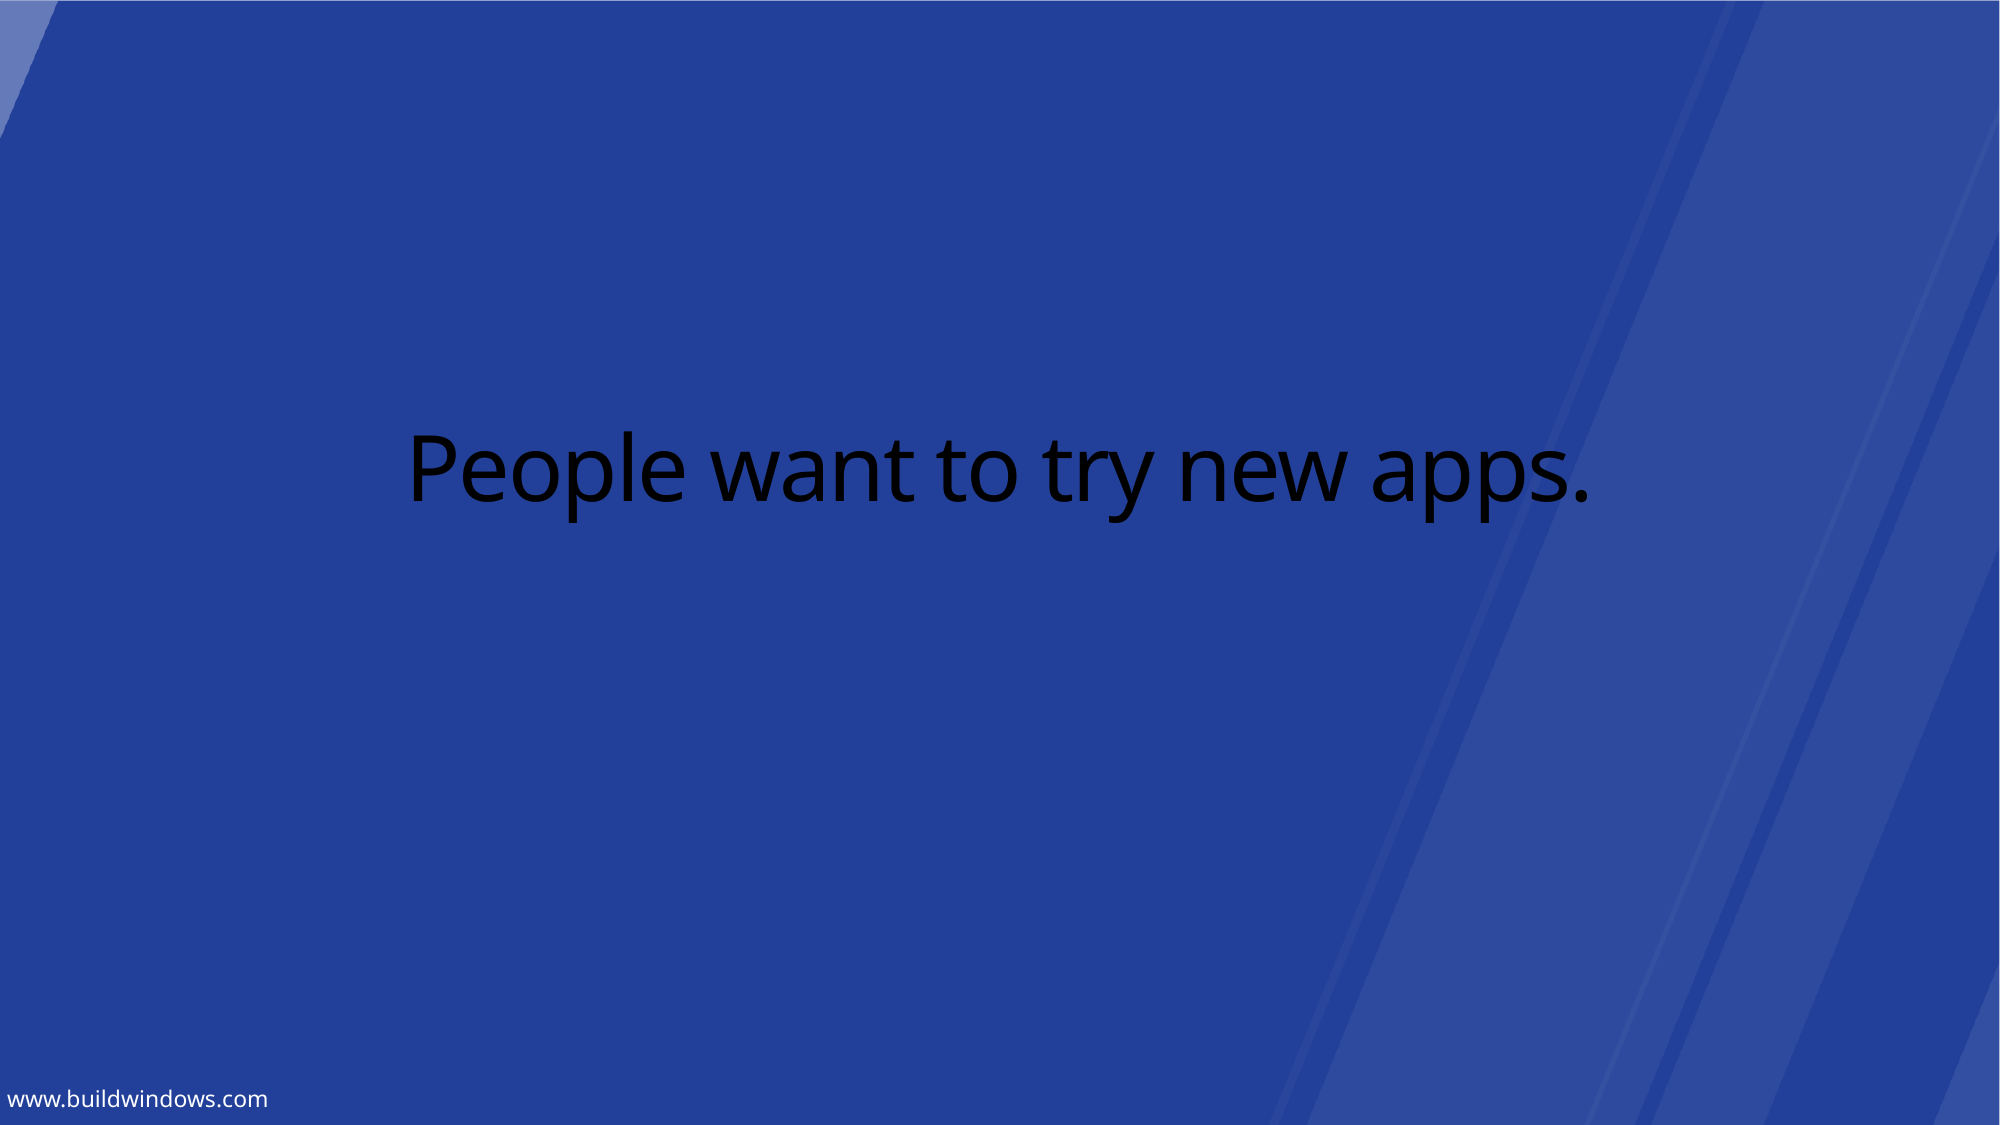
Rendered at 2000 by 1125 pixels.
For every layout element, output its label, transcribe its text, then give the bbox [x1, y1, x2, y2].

picture [0, 0, 2000, 1125]
title People want to try new apps. [99, 421, 1900, 749]
